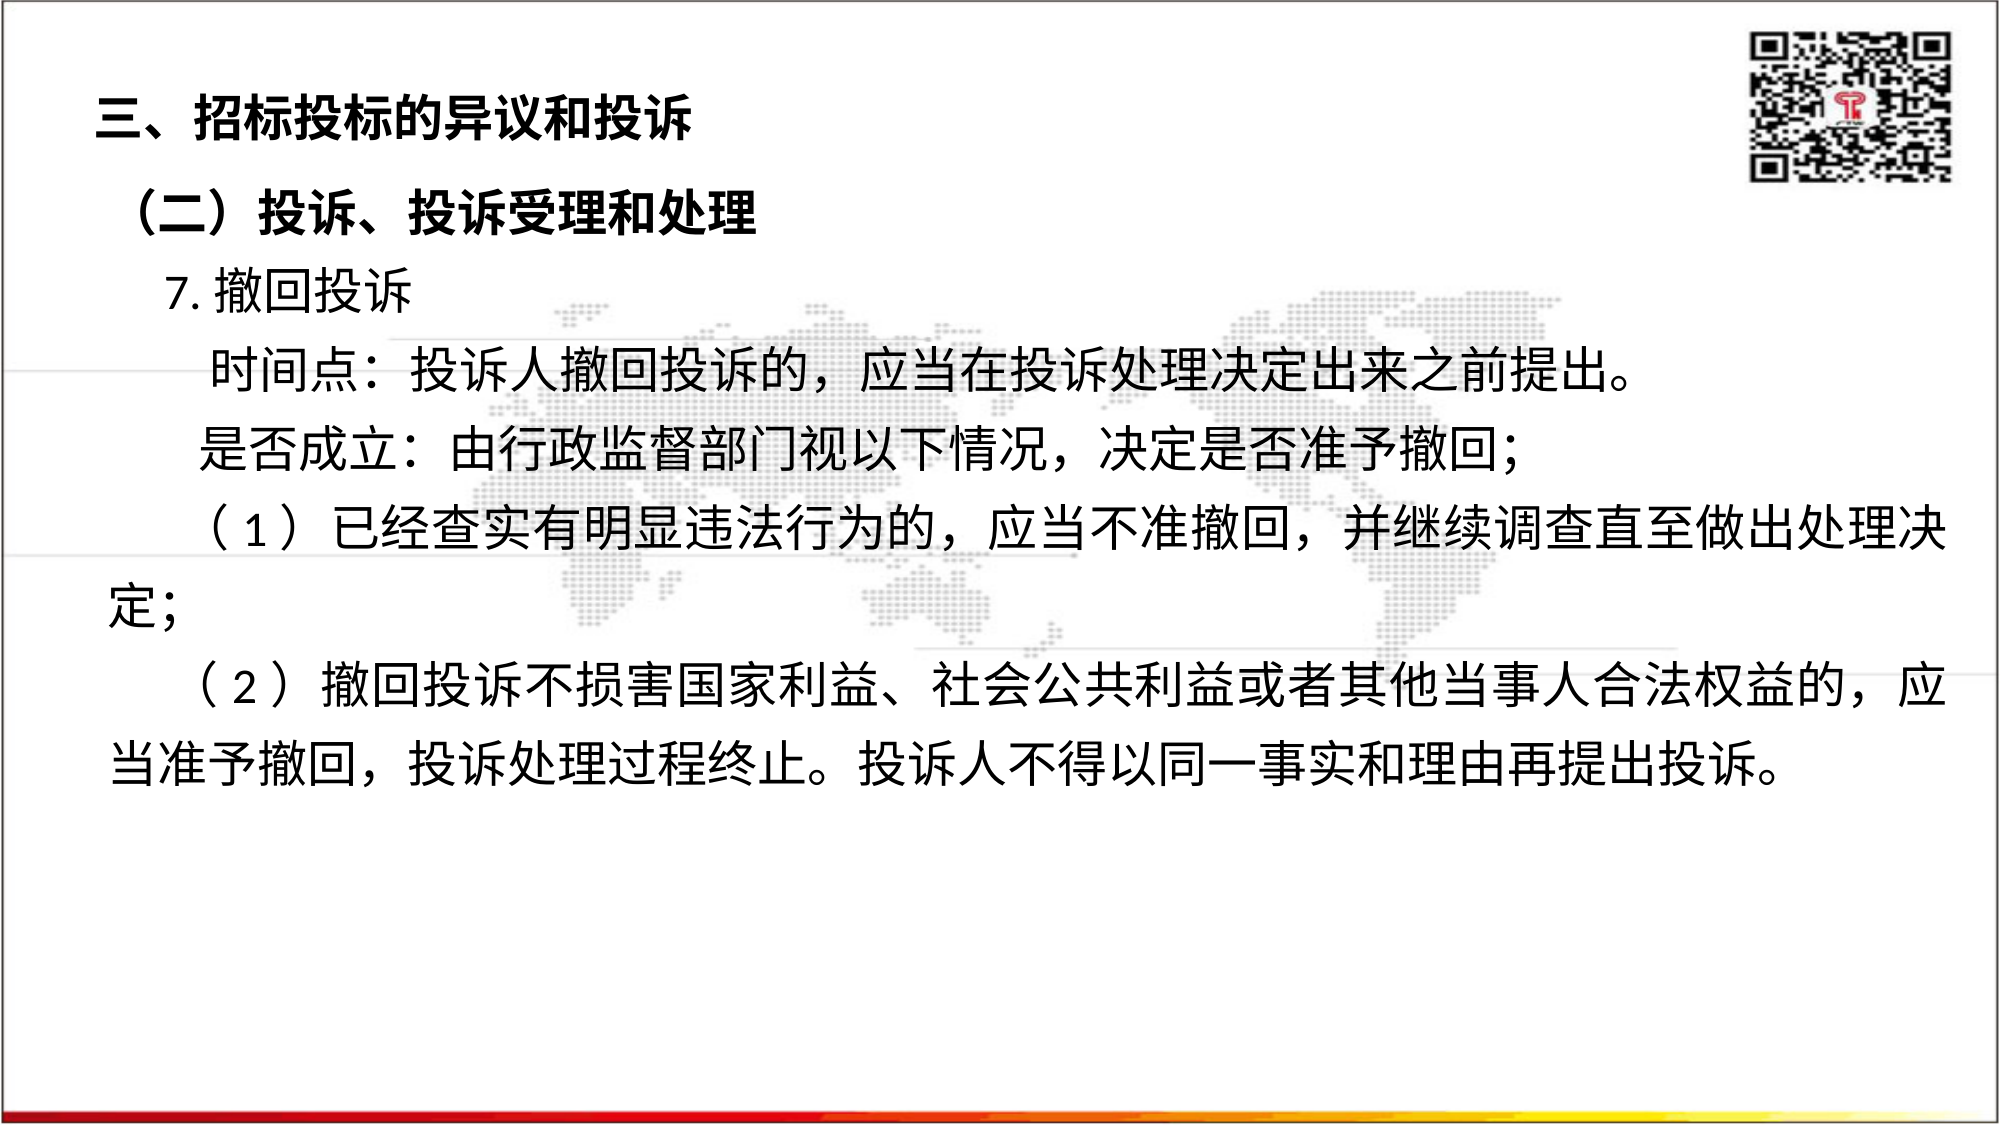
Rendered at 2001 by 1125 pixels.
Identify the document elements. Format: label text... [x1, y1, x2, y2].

text_box 三、招标投标的异议和投诉 [78, 79, 764, 155]
picture [0, 0, 2001, 1125]
text_box （二）投诉、投诉受理和处理 7.撤回投诉 时间点：投诉人撤回投诉的，应当在投诉处理决定出来之前提出。 是否成立：由行政监督部门视以下情况，决定是否准予撤回； （1）已经查实有明显违法行为的，应当不准撤回，并继续调查直至做出处理决定； （2）撤回投诉不损害国家利益、社会公共利益或者其他当事人合法权益的，应当准予撤回，投诉处理过程终止。投诉人不得以同一事实和理由再提出投诉。 [92, 154, 1963, 800]
